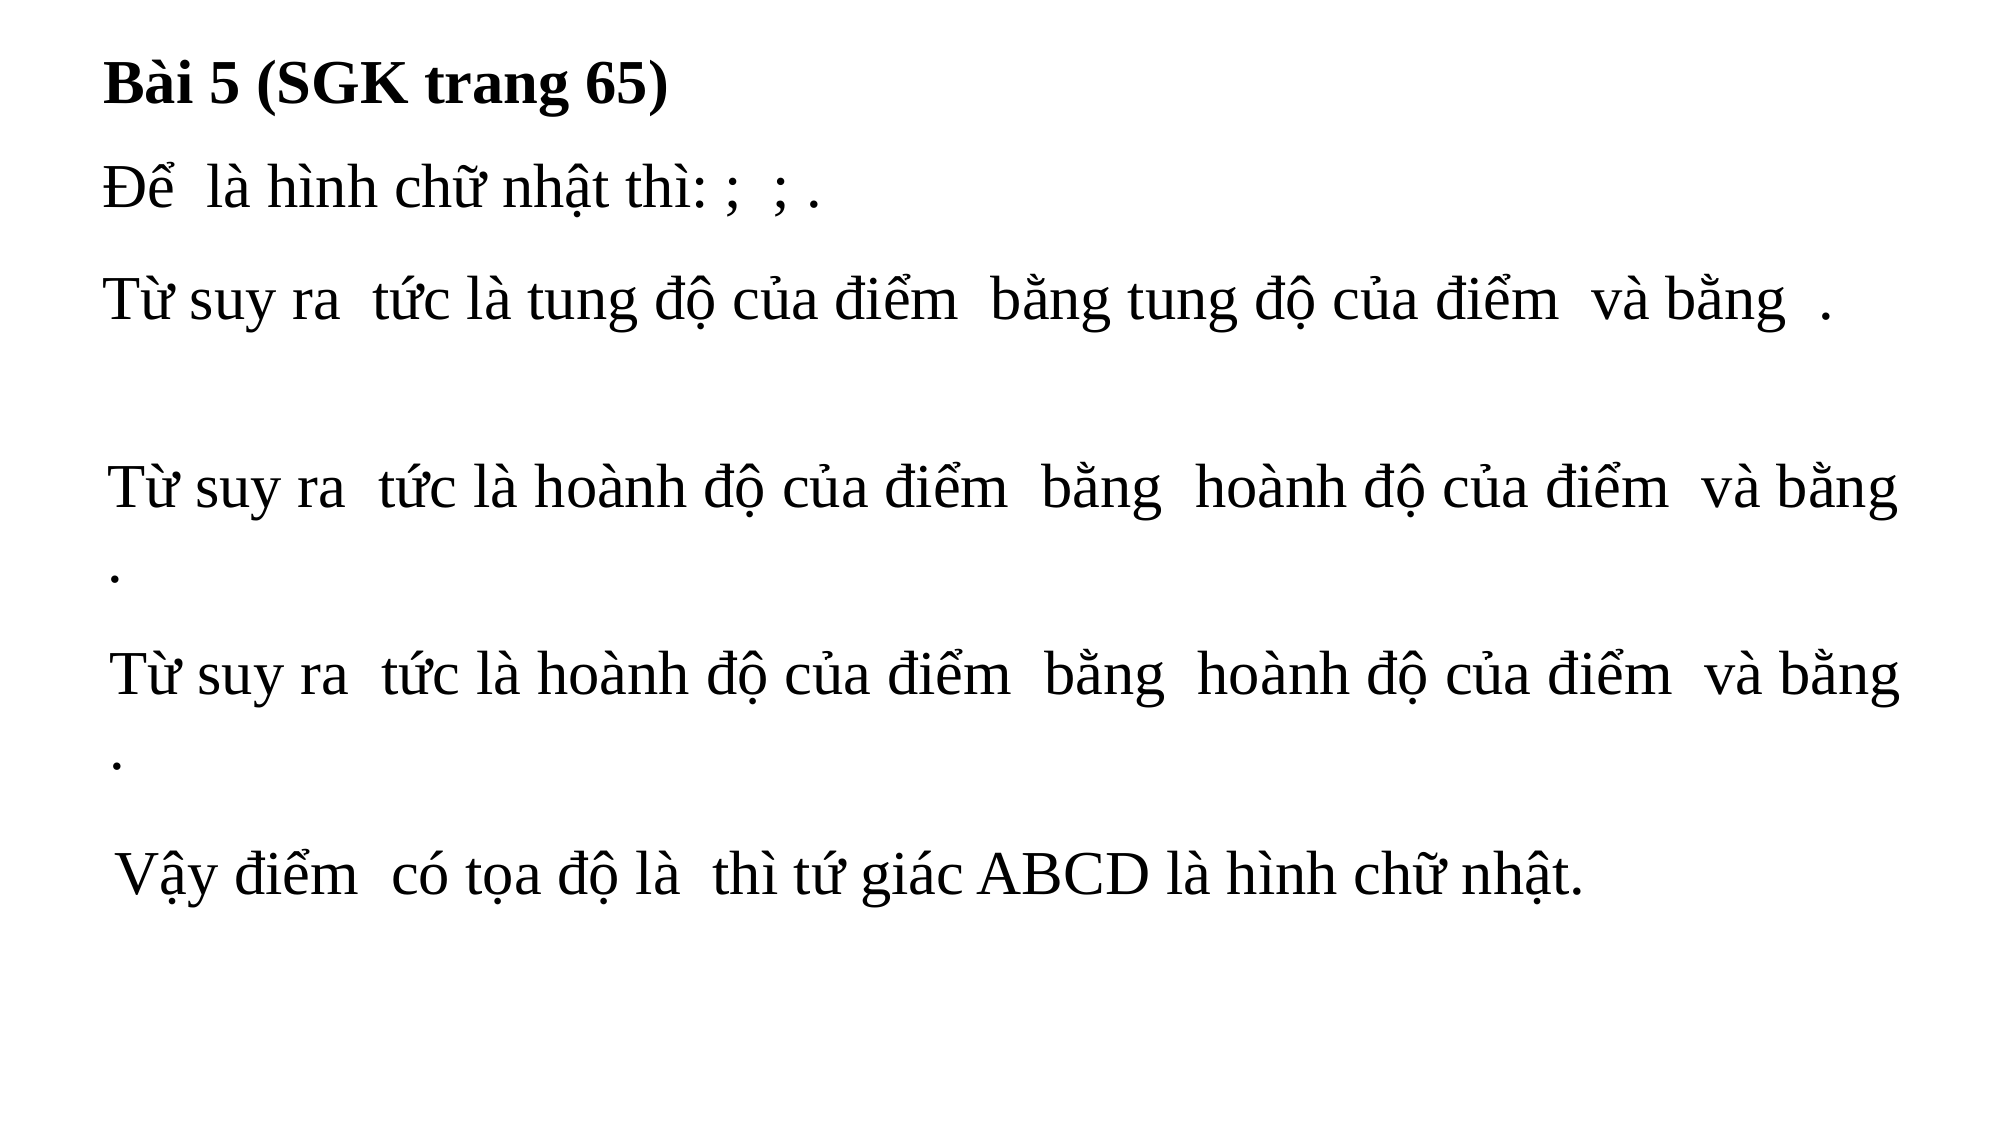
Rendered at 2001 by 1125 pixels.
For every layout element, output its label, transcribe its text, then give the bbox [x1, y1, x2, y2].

text_box Bài 5 (SGK trang 65) [88, 34, 685, 124]
